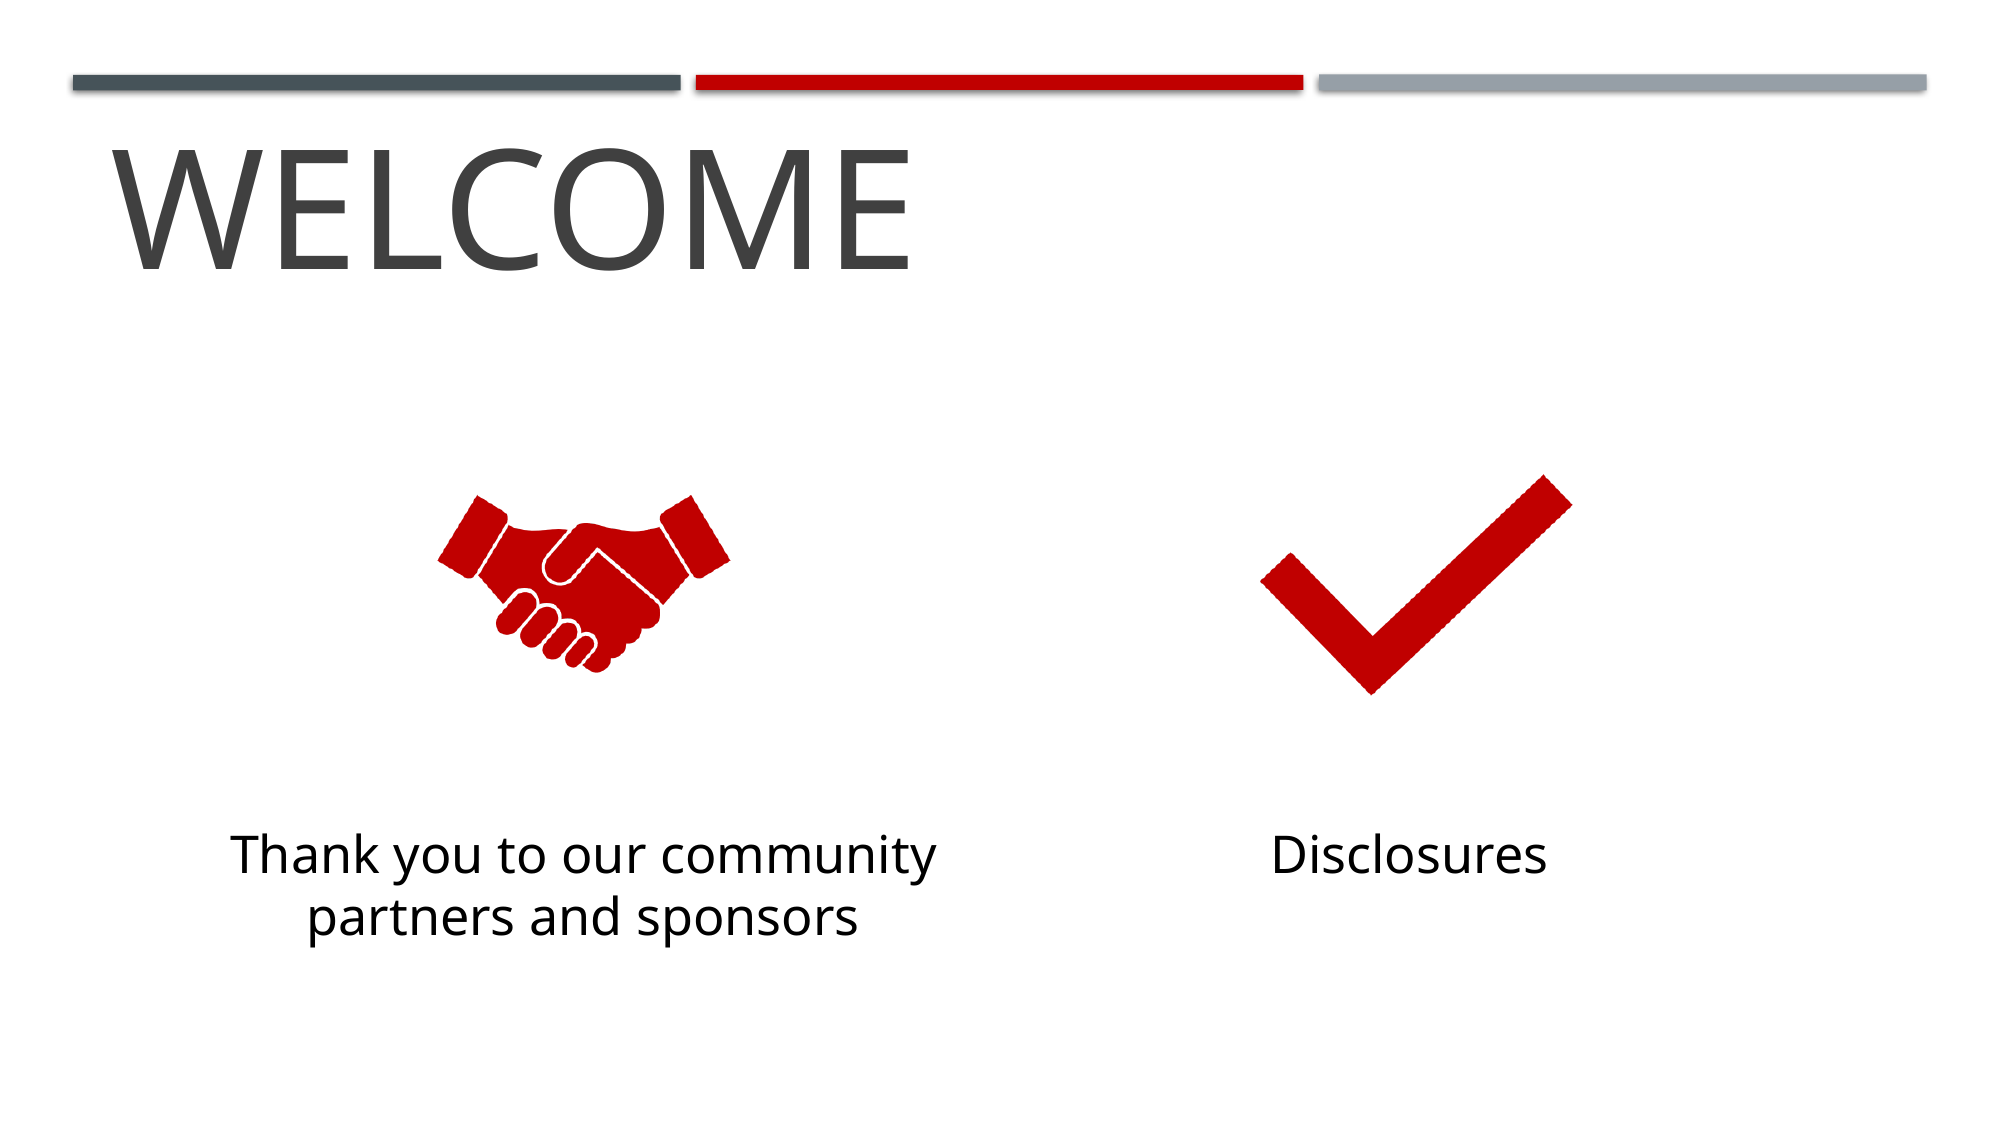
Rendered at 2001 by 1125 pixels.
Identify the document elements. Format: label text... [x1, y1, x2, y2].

title Welcome [95, 115, 1905, 311]
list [94, 383, 1906, 981]
